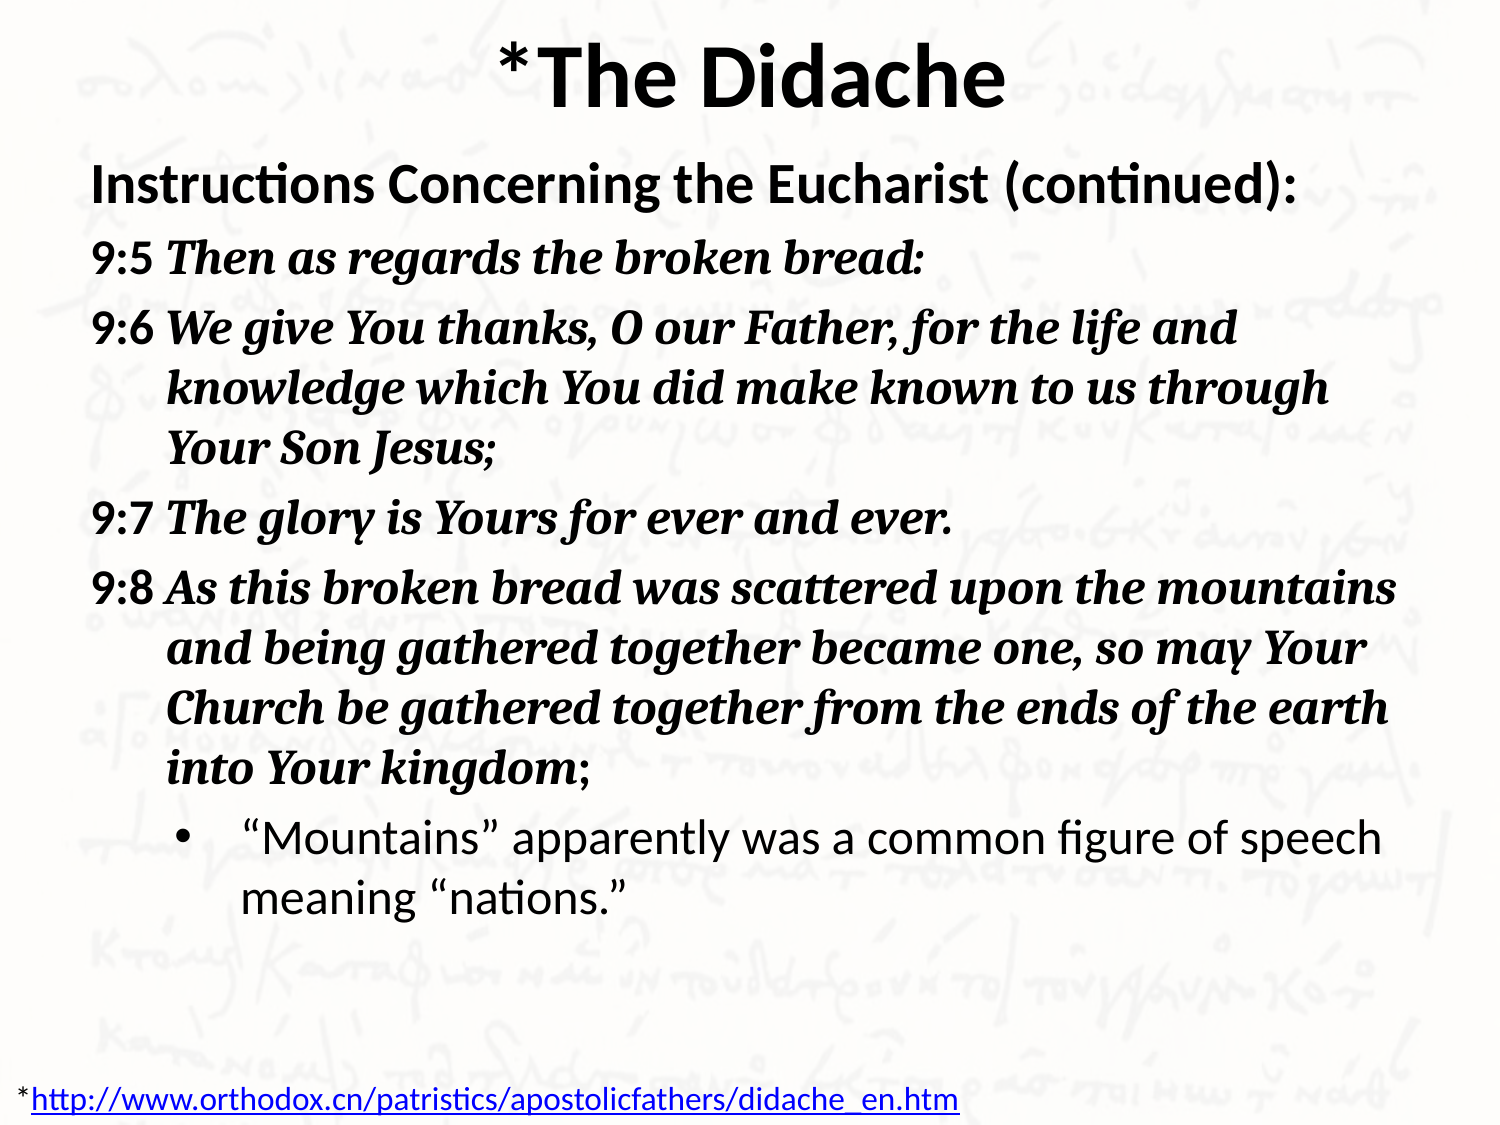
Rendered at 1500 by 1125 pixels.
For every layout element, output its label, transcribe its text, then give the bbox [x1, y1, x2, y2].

title *The Didache [0, 4, 1500, 138]
list Instructions Concerning the Eucharist (continued): 9:5 Then as regards the broken bread: 9:6 We give You thanks, O our Father, for the life and knowledge which You did make known to us through Your Son Jesus; 9:7 The glory is Yours for ever and ever. 9:8 As this broken bread was scattered upon the mountains and being gathered together became one, so may Your Church be gathered together from the ends of the earth into Your kingdom; “Mountains” apparently was a common figure of speech meaning “nations.” [75, 137, 1425, 1063]
text_box *http://www.orthodox.cn/patristics/apostolicfathers/didache_en.htm [0, 1069, 1500, 1125]
